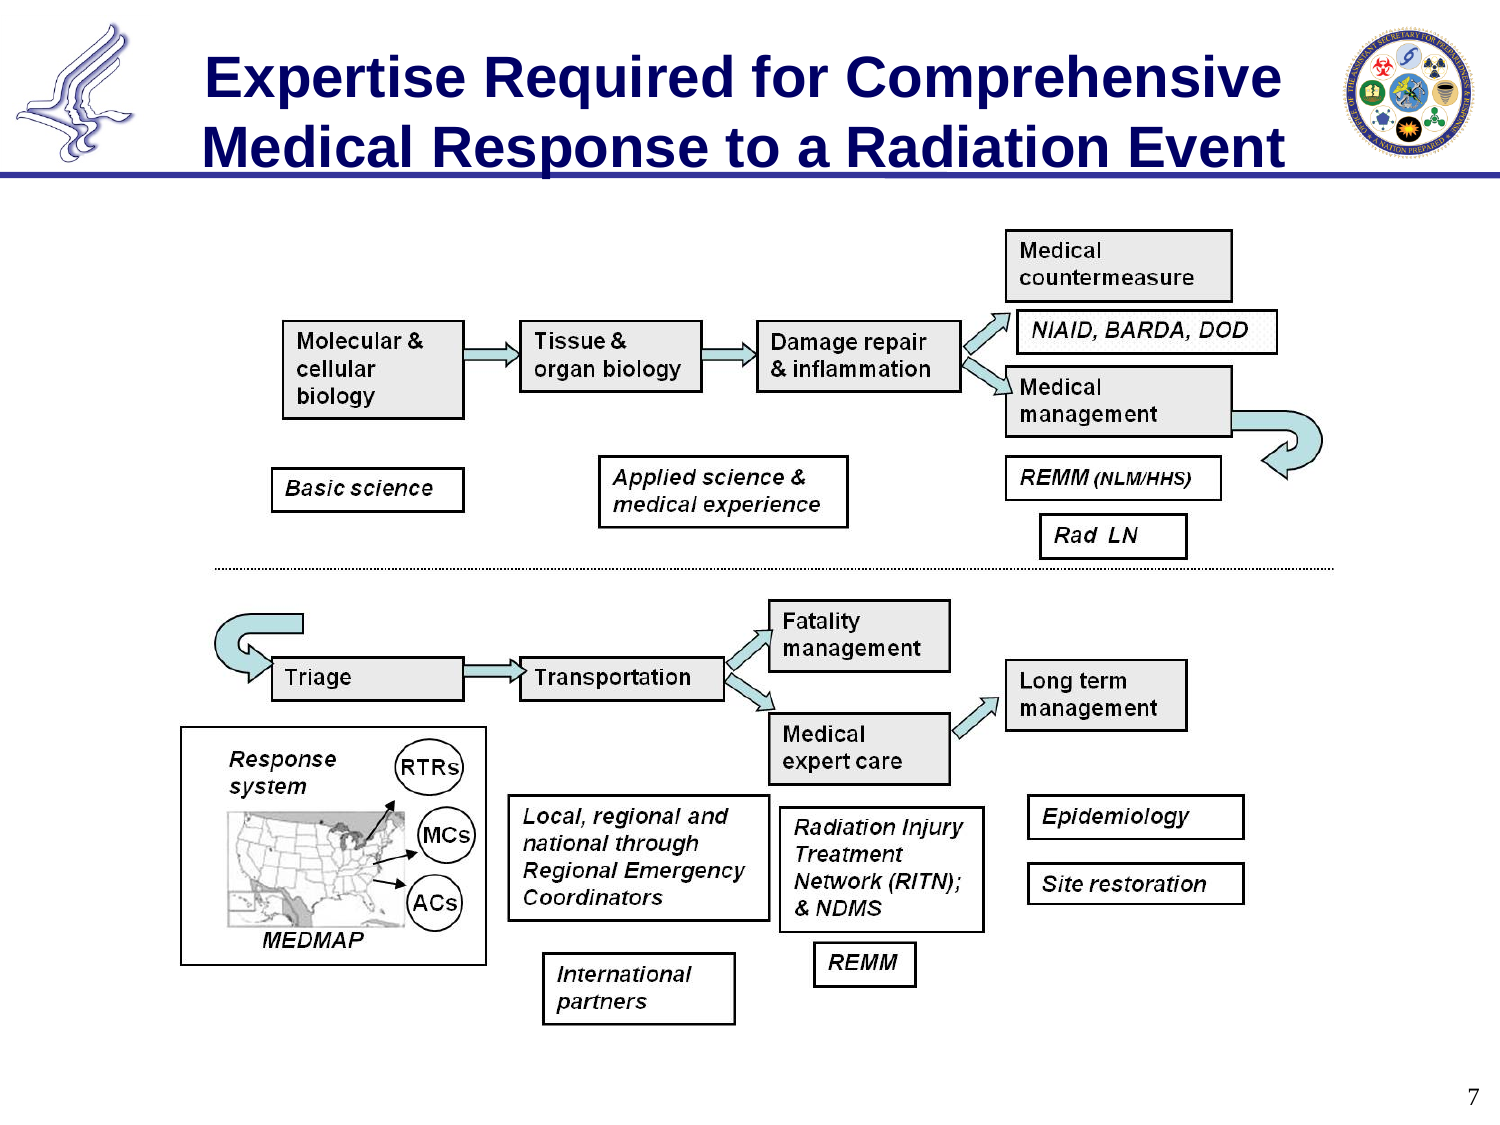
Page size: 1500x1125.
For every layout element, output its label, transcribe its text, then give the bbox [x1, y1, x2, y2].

picture [1342, 26, 1475, 159]
title Expertise Required for Comprehensive Medical Response to a Radiation Event [164, 38, 1324, 180]
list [178, 228, 1334, 1027]
picture [1, 15, 152, 171]
slide_number 6 [1144, 1072, 1495, 1125]
